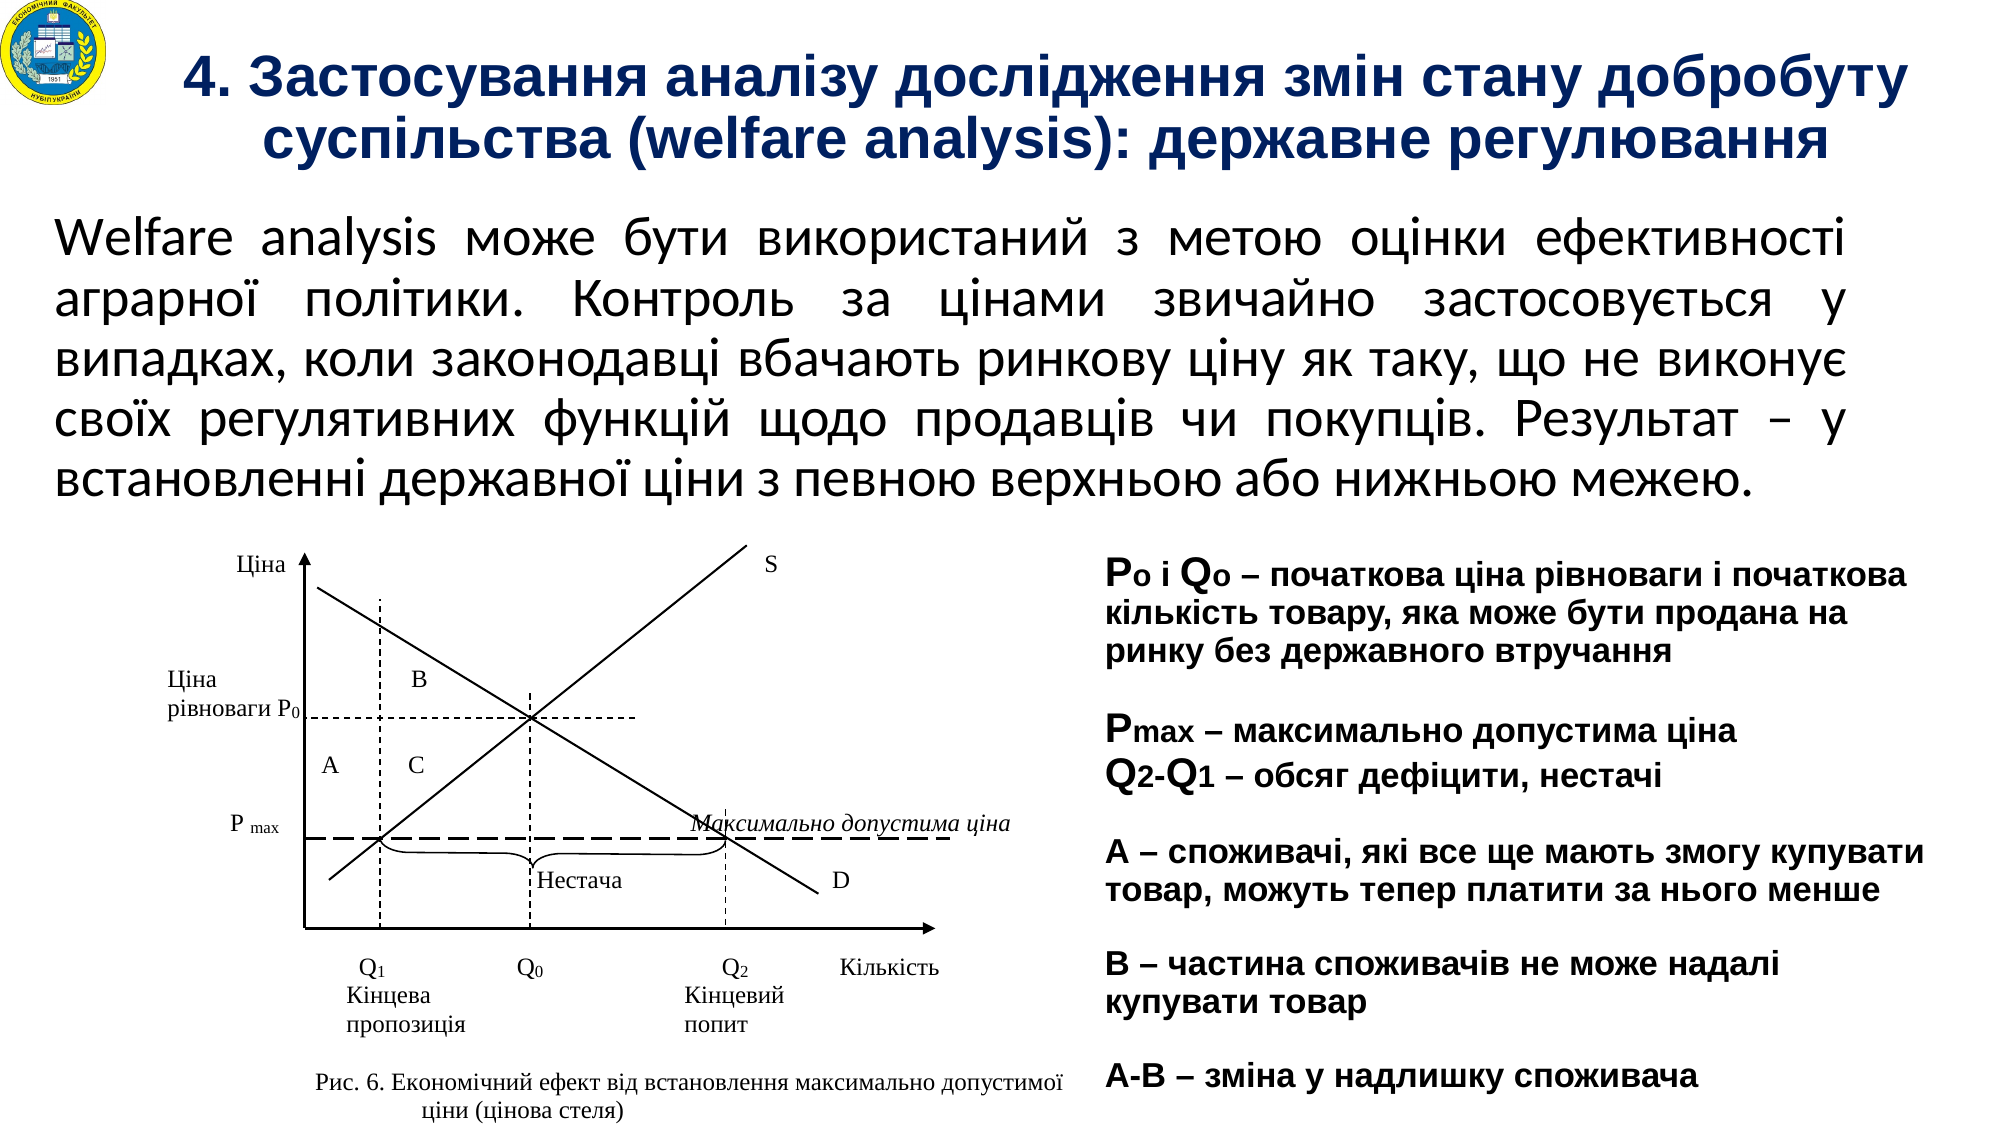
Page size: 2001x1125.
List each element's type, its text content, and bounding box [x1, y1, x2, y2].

list Welfare analysis може бути використаний з метою оцінки ефективності аграрної політики. Контроль за цінами звичайно застосовується у випадках, коли законодавці вбачають ринкову ціну як таку, що не виконує своїх регулятивних функцій щодо продавців чи покупців. Результат – у встановленні державної ціни з певною верхньою або нижньою межею. [39, 199, 1863, 521]
title 4. Застосування аналізу дослідження змін стану добробуту суспільства (welfare analysis): державне регулювання [137, 0, 1957, 218]
picture [167, 520, 1143, 1125]
text_box Po i Qo – початкова ціна рівноваги і початкова кількість товару, яка може бути продана на ринку без державного втручання Pmax – максимально допустима ціна Q2-Q1 – обсяг дефіцити, нестачі А – споживачі, які все ще мають змогу купувати товар, можуть тепер платити за нього менше В – частина споживачів не може надалі купувати товар А-В – зміна у надлишку споживача [1143, 542, 1941, 1125]
picture [0, 0, 106, 105]
